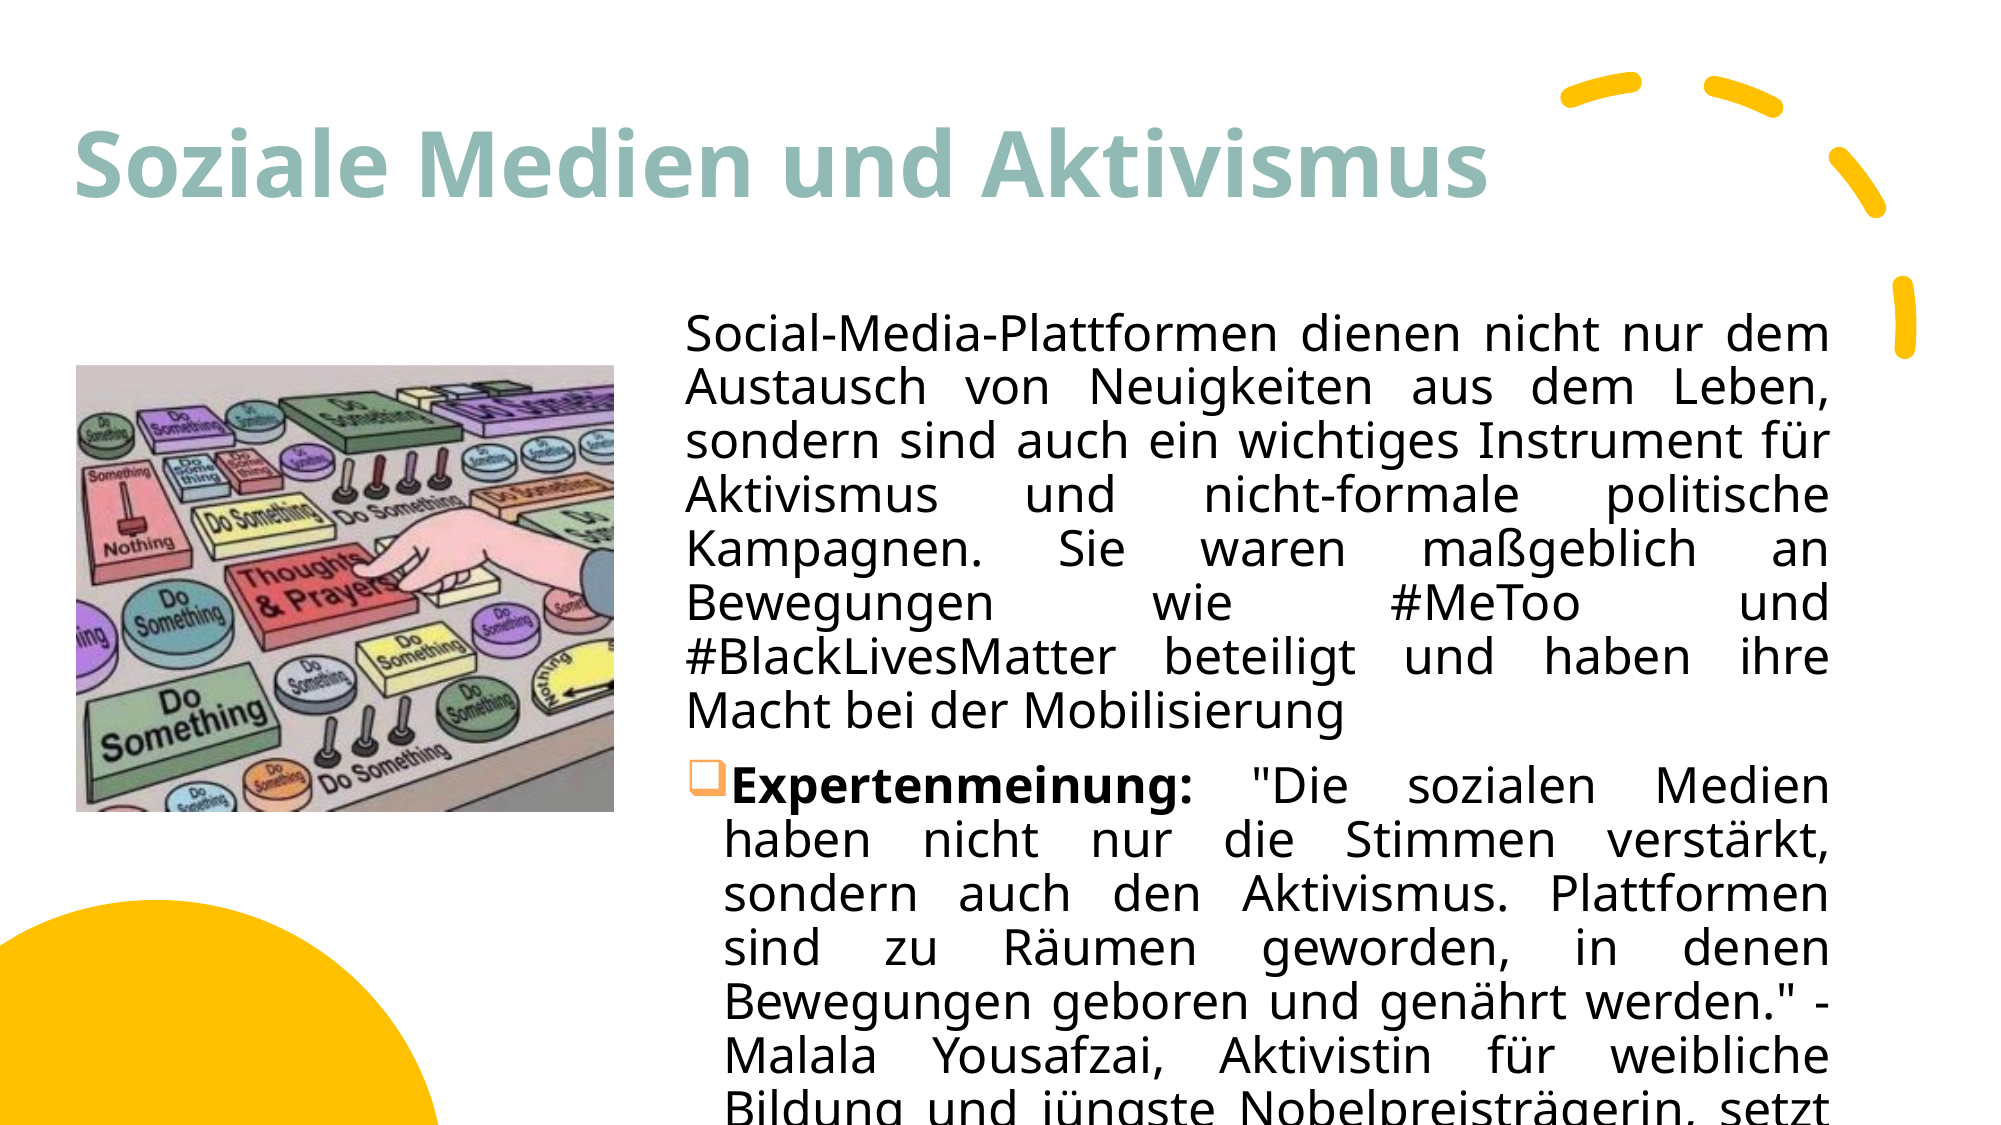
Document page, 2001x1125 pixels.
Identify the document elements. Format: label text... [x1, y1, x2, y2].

picture [76, 365, 614, 812]
title Soziale Medien und Aktivismus [59, 91, 1685, 245]
text_box [0, 898, 440, 1125]
text_box [1589, 79, 1907, 350]
list Social-Media-Plattformen dienen nicht nur dem Austausch von Neuigkeiten aus dem Leben, sondern sind auch ein wichtiges Instrument für Aktivismus und nicht-formale politische Kampagnen. Sie waren maßgeblich an Bewegungen wie #MeToo und #BlackLivesMatter beteiligt und haben ihre Macht bei der Mobilisierung Expertenmeinung: "Die sozialen Medien haben nicht nur die Stimmen verstärkt, sondern auch den Aktivismus. Plattformen sind zu Räumen geworden, in denen Bewegungen geboren und genährt werden." - Malala Yousafzai, Aktivistin für weibliche Bildung und jüngste Nobelpreisträgerin, setzt sich für soziale Belange ein. [670, 300, 1847, 1061]
text_box [0, 0, 2000, 1125]
